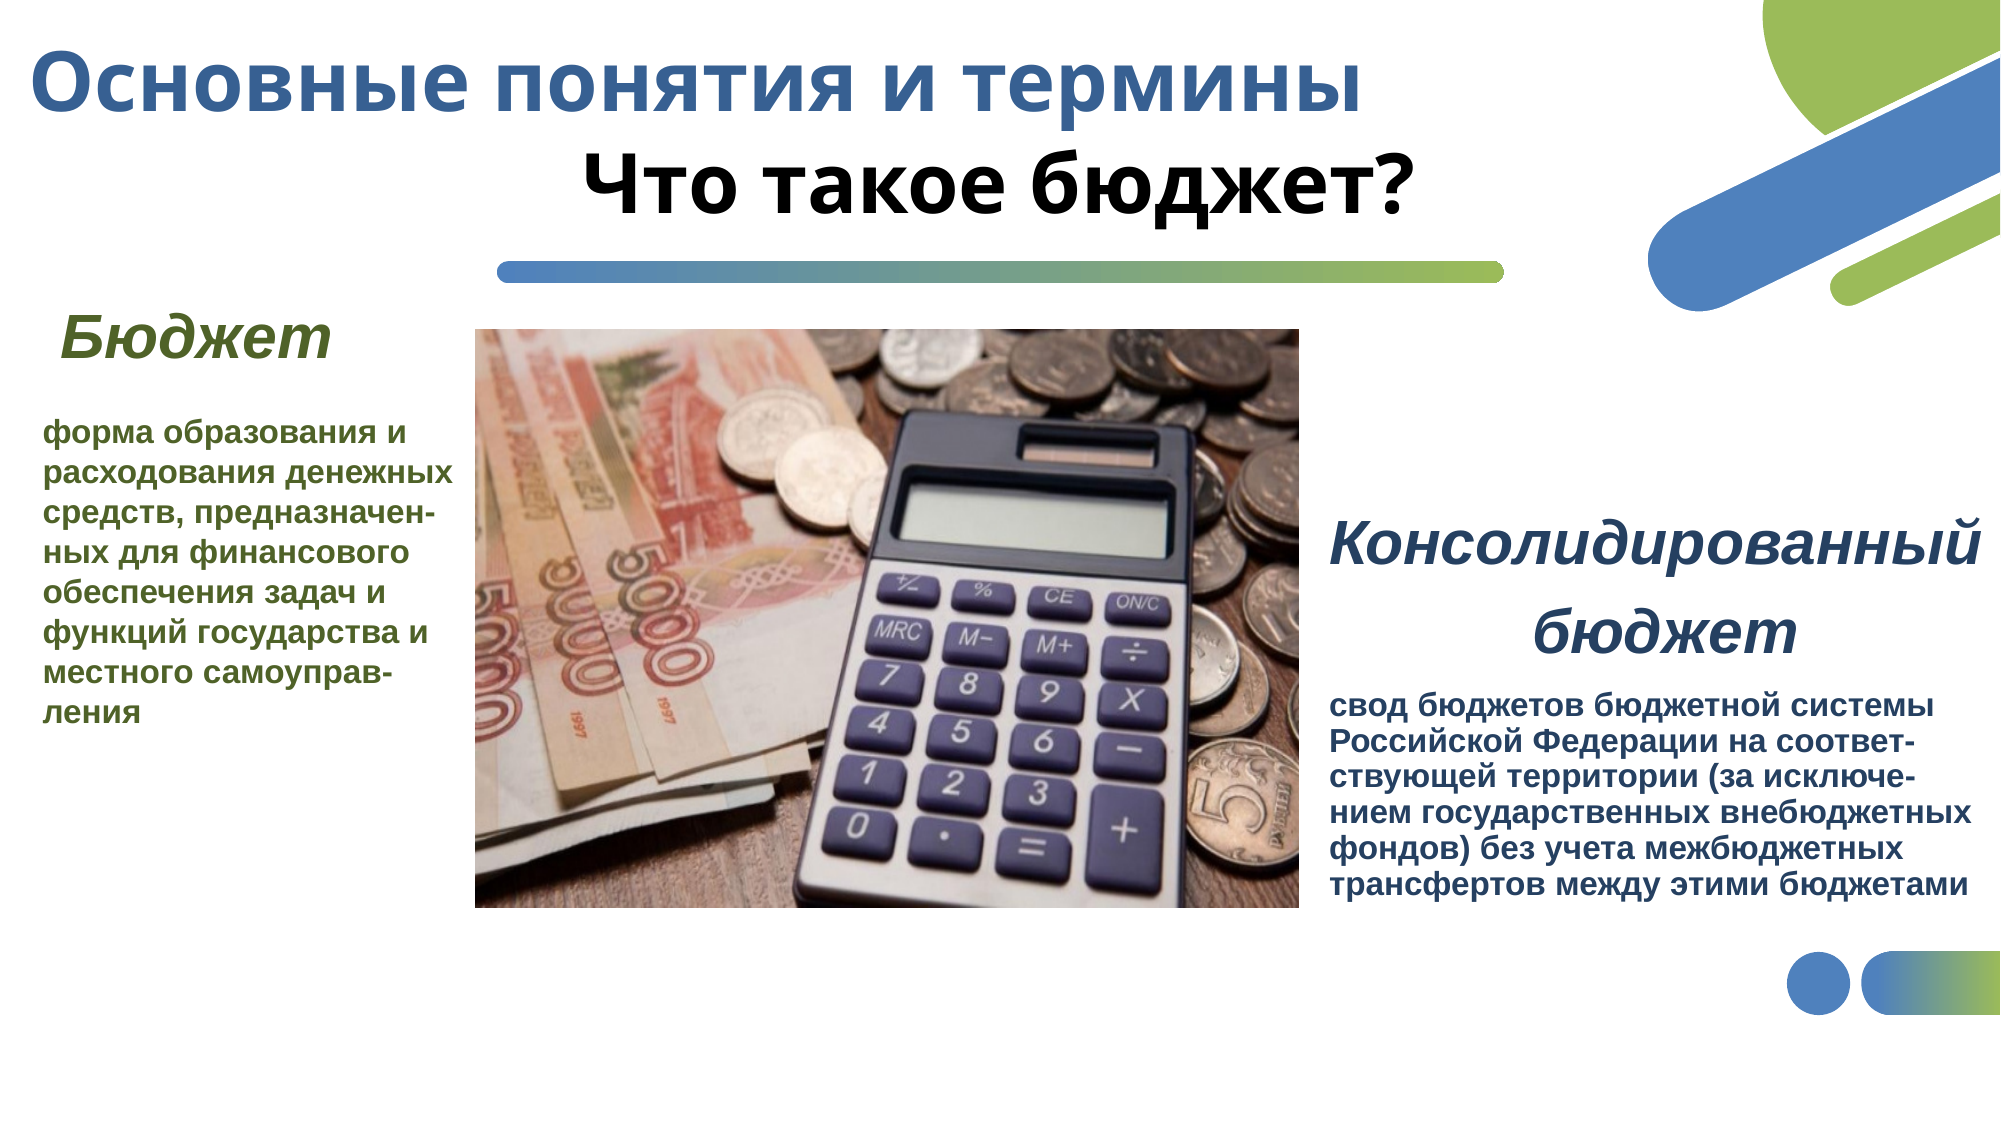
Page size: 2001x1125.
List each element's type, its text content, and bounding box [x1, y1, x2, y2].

picture [475, 329, 1299, 908]
text_box форма образования и расходования денежных средств, предназначен-ных для финансового обеспечения задач и функций государства и местного самоуправ-ления [27, 402, 475, 738]
list Бюджет [45, 297, 762, 358]
text_box Основные понятия и термины [13, 29, 1971, 137]
list Консолидированный бюджет свод бюджетов бюджетной системы Российской Федерации на соответ-ствующей территории (за исключе-нием государственных внебюджетных фондов) без учета межбюджетных трансфертов между этими бюджетами [1314, 503, 2000, 564]
title Что такое бюджет? [136, 137, 1862, 240]
